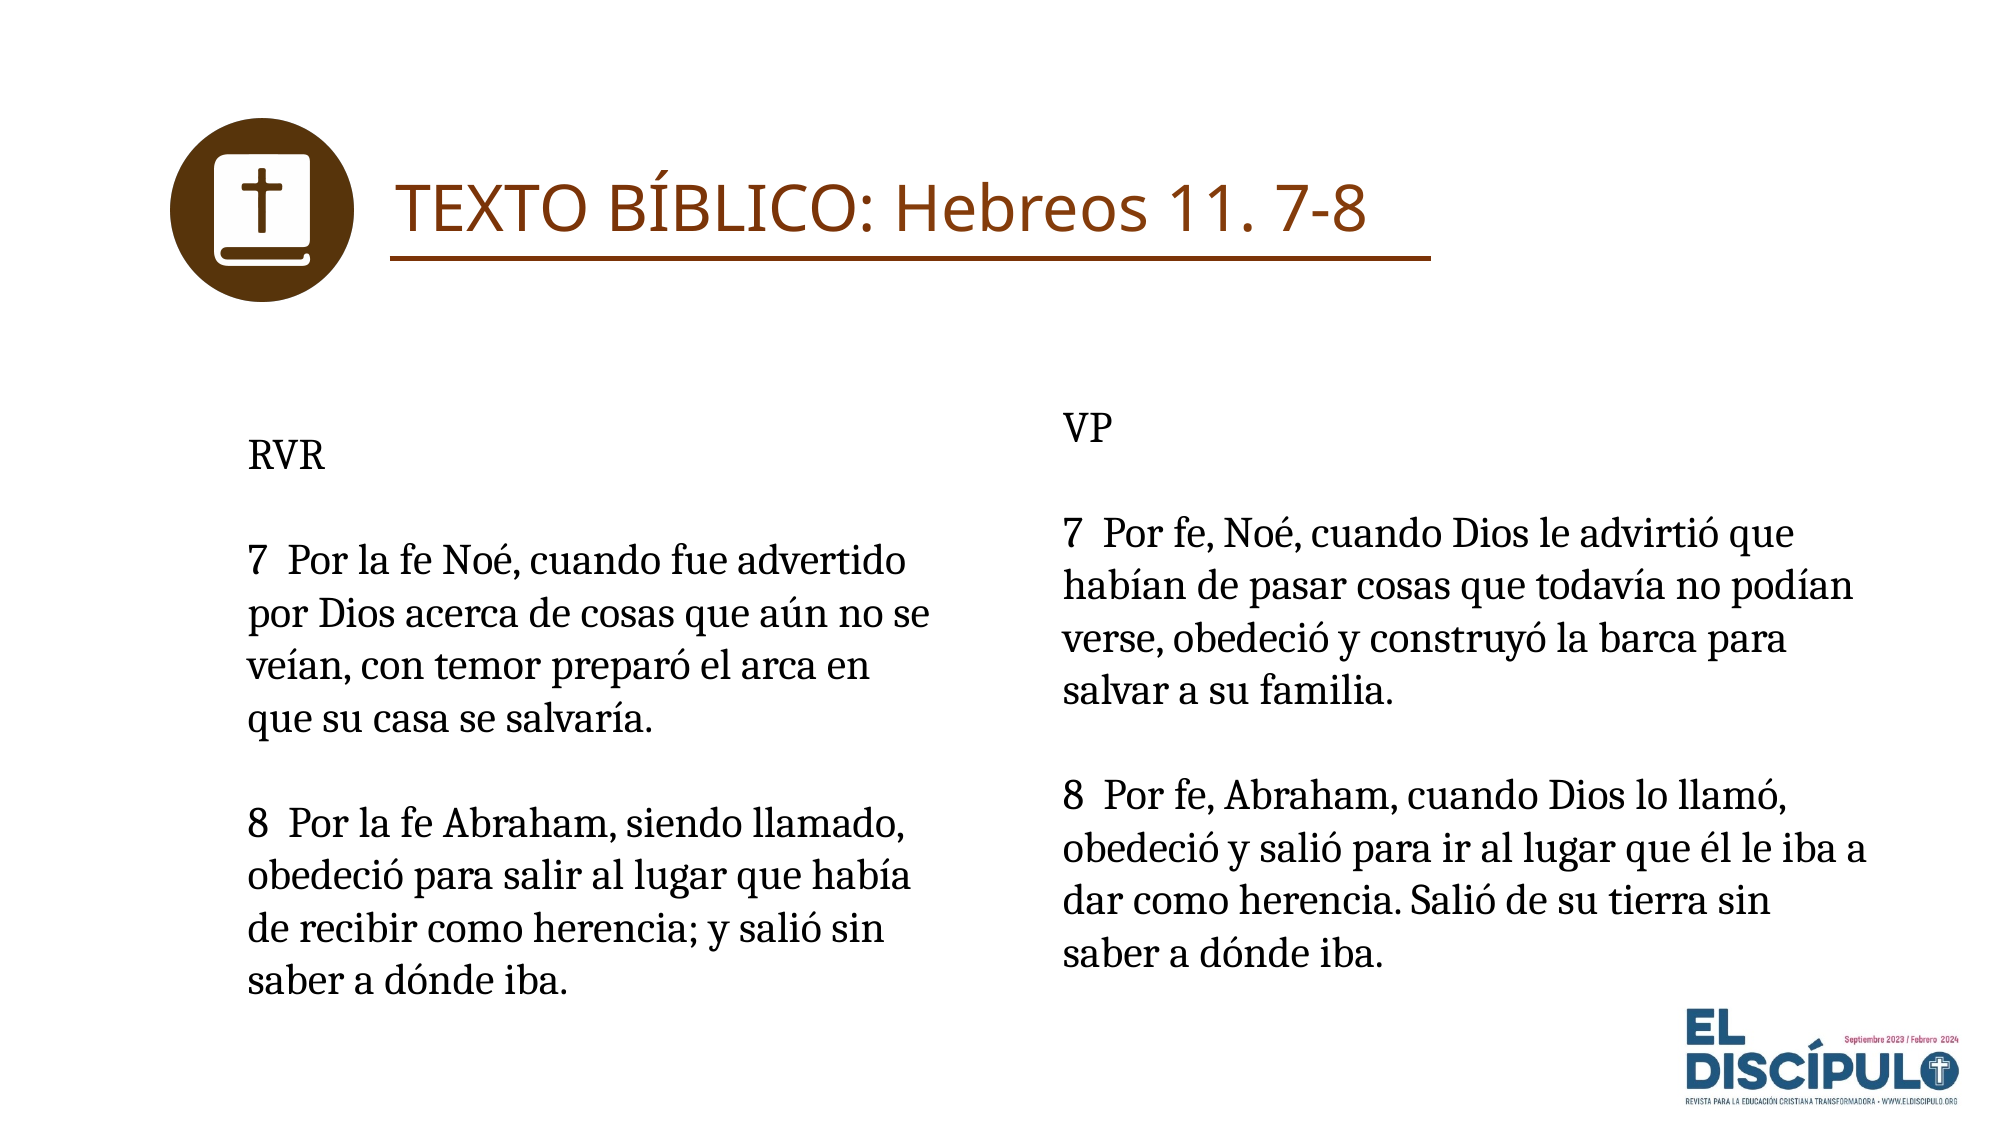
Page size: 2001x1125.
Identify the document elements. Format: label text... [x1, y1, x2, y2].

text_box VP 7 Por fe, Noé, cuando Dios le advirtió que habían de pasar cosas que todavía no podían verse, obedeció y construyó la barca para salvar a su familia. 8 Por fe, Abraham, cuando Dios lo llamó, obedeció y salió para ir al lugar que él le iba a dar como herencia. Salió de su tierra sin saber a dónde iba. [1054, 379, 1879, 1037]
text_box RVR 7 Por la fe Noé, cuando fue advertido por Dios acerca de cosas que aún no se veían, con temor preparó el arca en que su casa se salvaría. 8 Por la fe Abraham, siendo llamado, obedeció para salir al lugar que había de recibir como herencia; y salió sin saber a dónde iba. [239, 417, 943, 1065]
title TEXTO BÍBLICO: Hebreos 11. 7-8 [379, 162, 1811, 259]
picture [1644, 985, 2000, 1125]
picture [169, 118, 354, 302]
